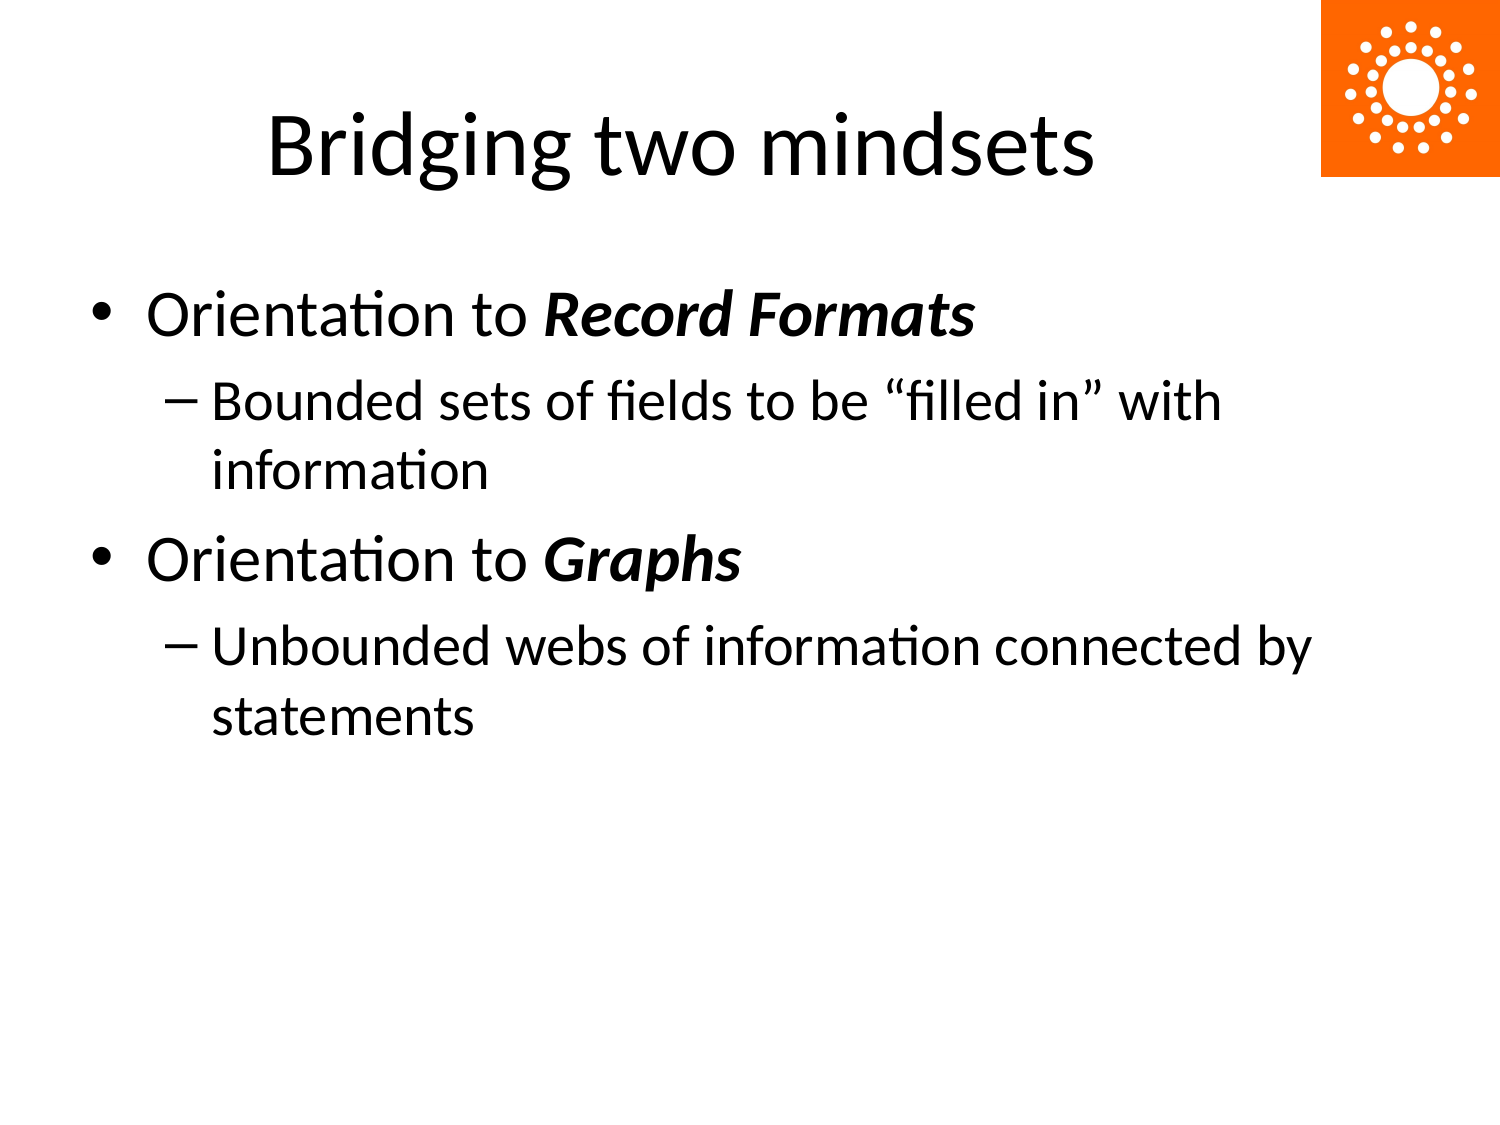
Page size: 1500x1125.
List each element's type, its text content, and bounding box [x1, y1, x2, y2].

title Bridging two mindsets [74, 44, 1290, 233]
picture [1321, 0, 1500, 177]
list Orientation to Record Formats Bounded sets of fields to be “filled in” with information Orientation to Graphs Unbounded webs of information connected by statements [74, 262, 1426, 1006]
